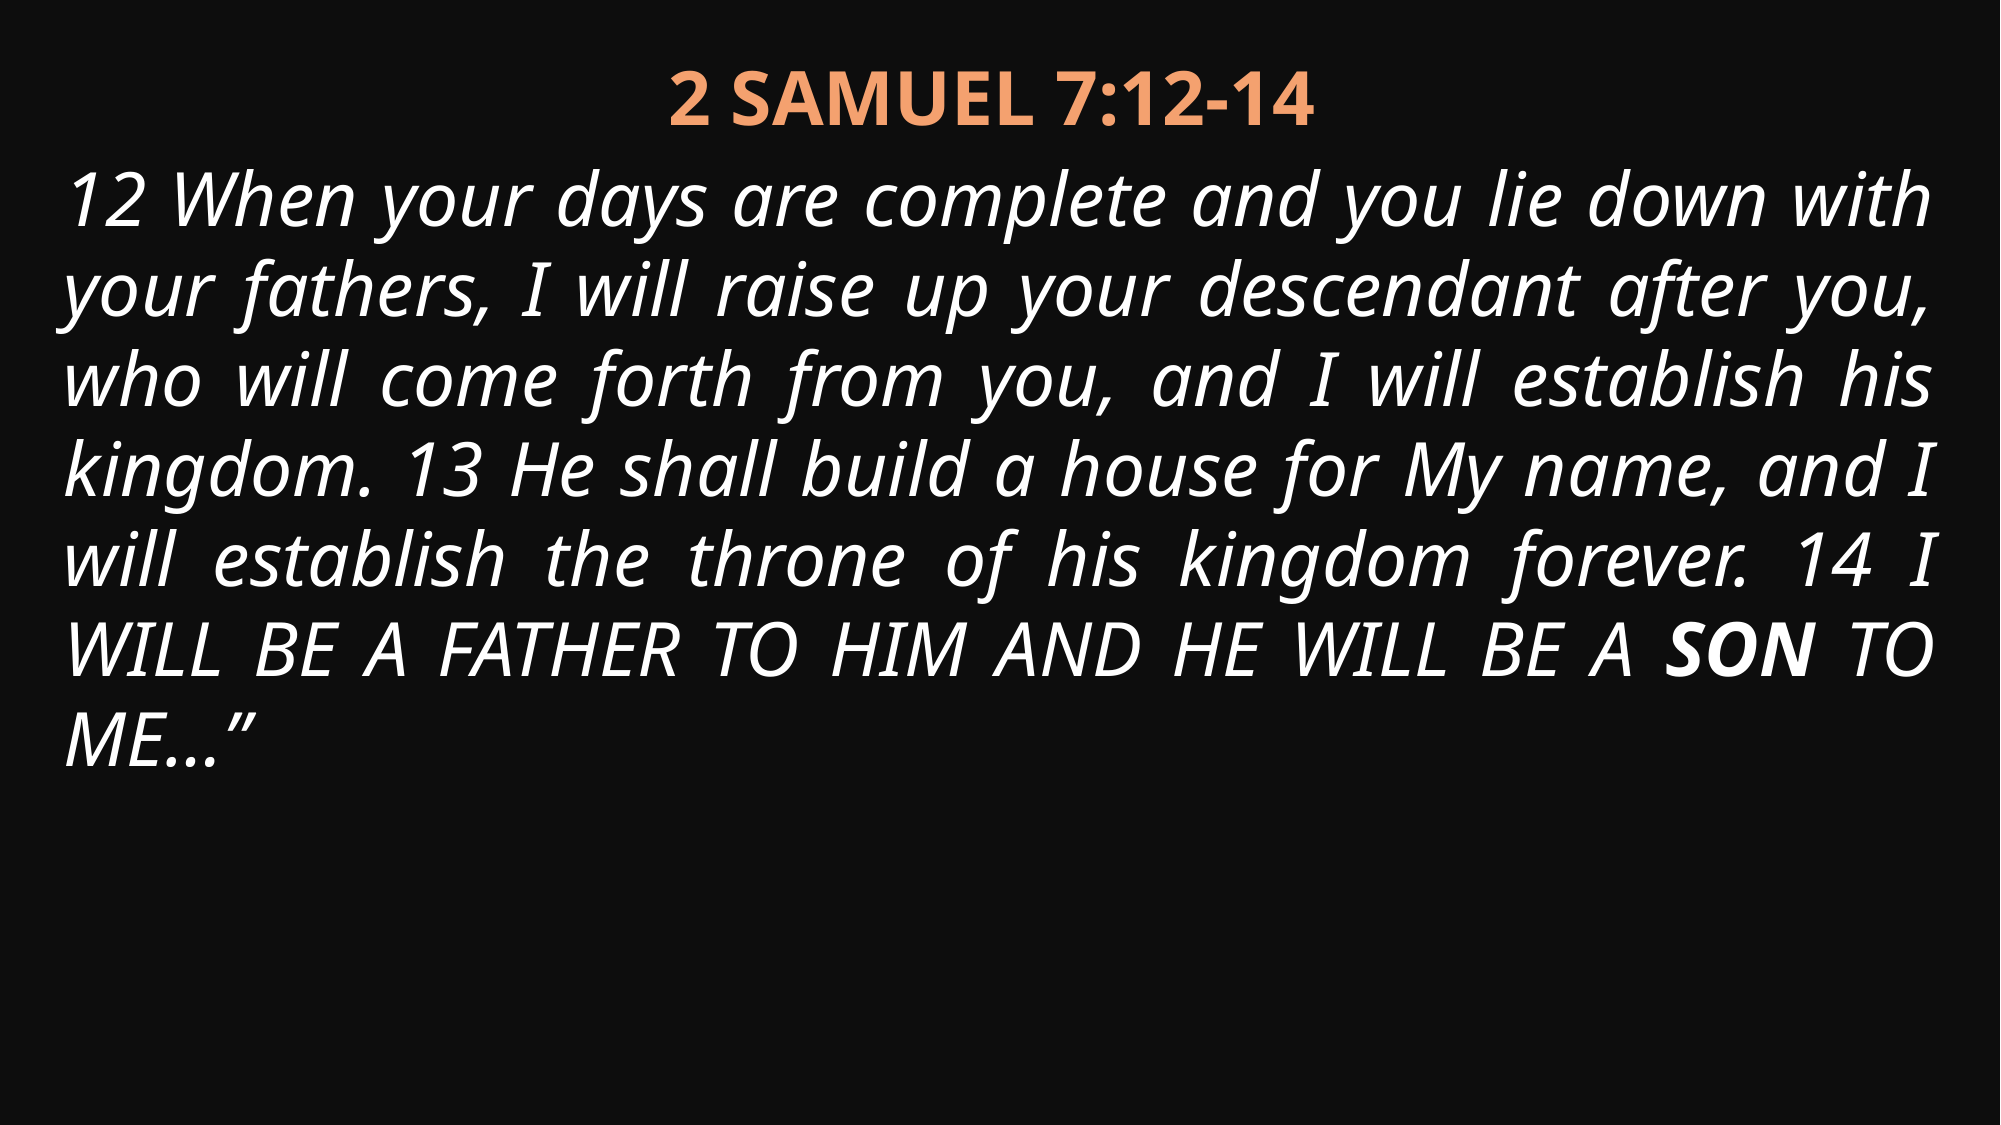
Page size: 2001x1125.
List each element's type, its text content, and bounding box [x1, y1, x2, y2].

text_box 12 When your days are complete and you lie down with your fathers, I will raise up your descendant after you, who will come forth from you, and I will establish his kingdom. 13 He shall build a house for My name, and I will establish the throne of his kingdom forever. 14 I will be a father to him and he will be a son to Me…” [49, 143, 1951, 789]
subtitle 2 Samuel 7:12-14 [34, 42, 1951, 184]
